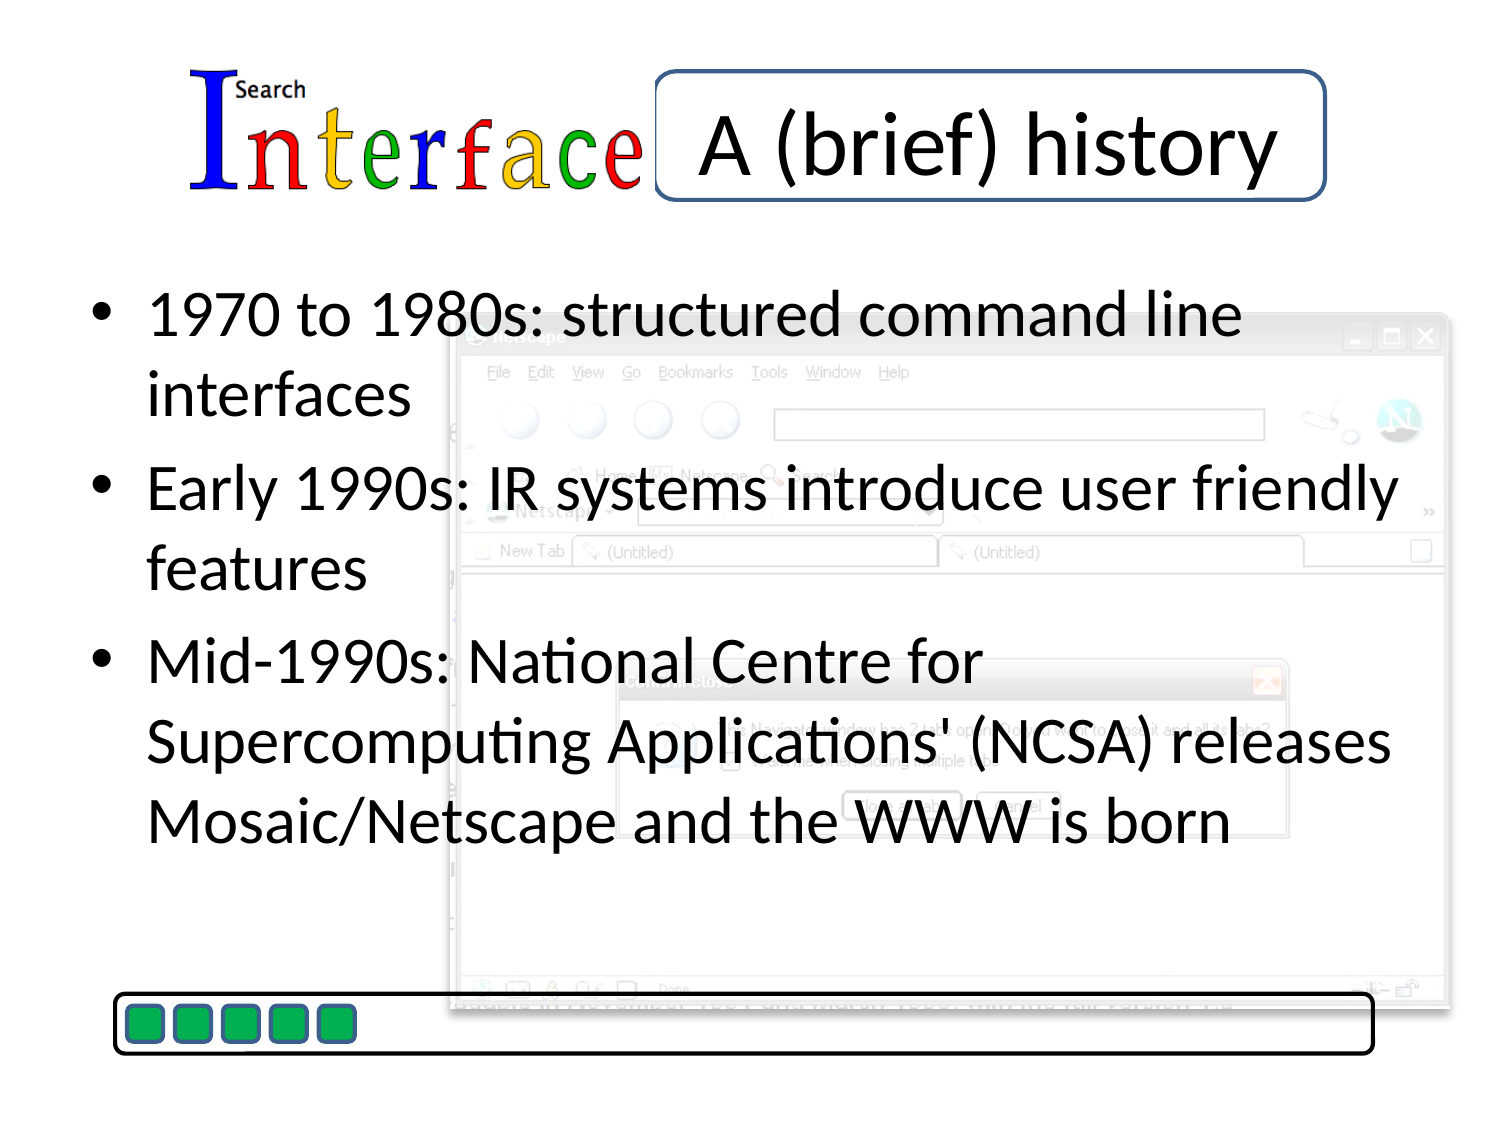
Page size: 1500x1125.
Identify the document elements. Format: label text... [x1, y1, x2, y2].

title A (brief) history [666, 45, 1313, 233]
picture [174, 59, 655, 199]
text_box [316, 1003, 357, 1044]
list 1970 to 1980s: structured command line interfaces Early 1990s: IR systems introduce user friendly features Mid-1990s: National Centre for Supercomputing Applications' (NCSA) releases Mosaic/Netscape and the WWW is born [75, 262, 1425, 1005]
text_box [124, 1003, 166, 1044]
text_box [220, 1003, 261, 1044]
text_box [1313, 71, 1328, 200]
text_box [172, 1003, 214, 1044]
text_box [113, 991, 1376, 1056]
text_box [268, 1003, 309, 1044]
picture [449, 312, 1451, 1010]
text_box [659, 71, 666, 200]
